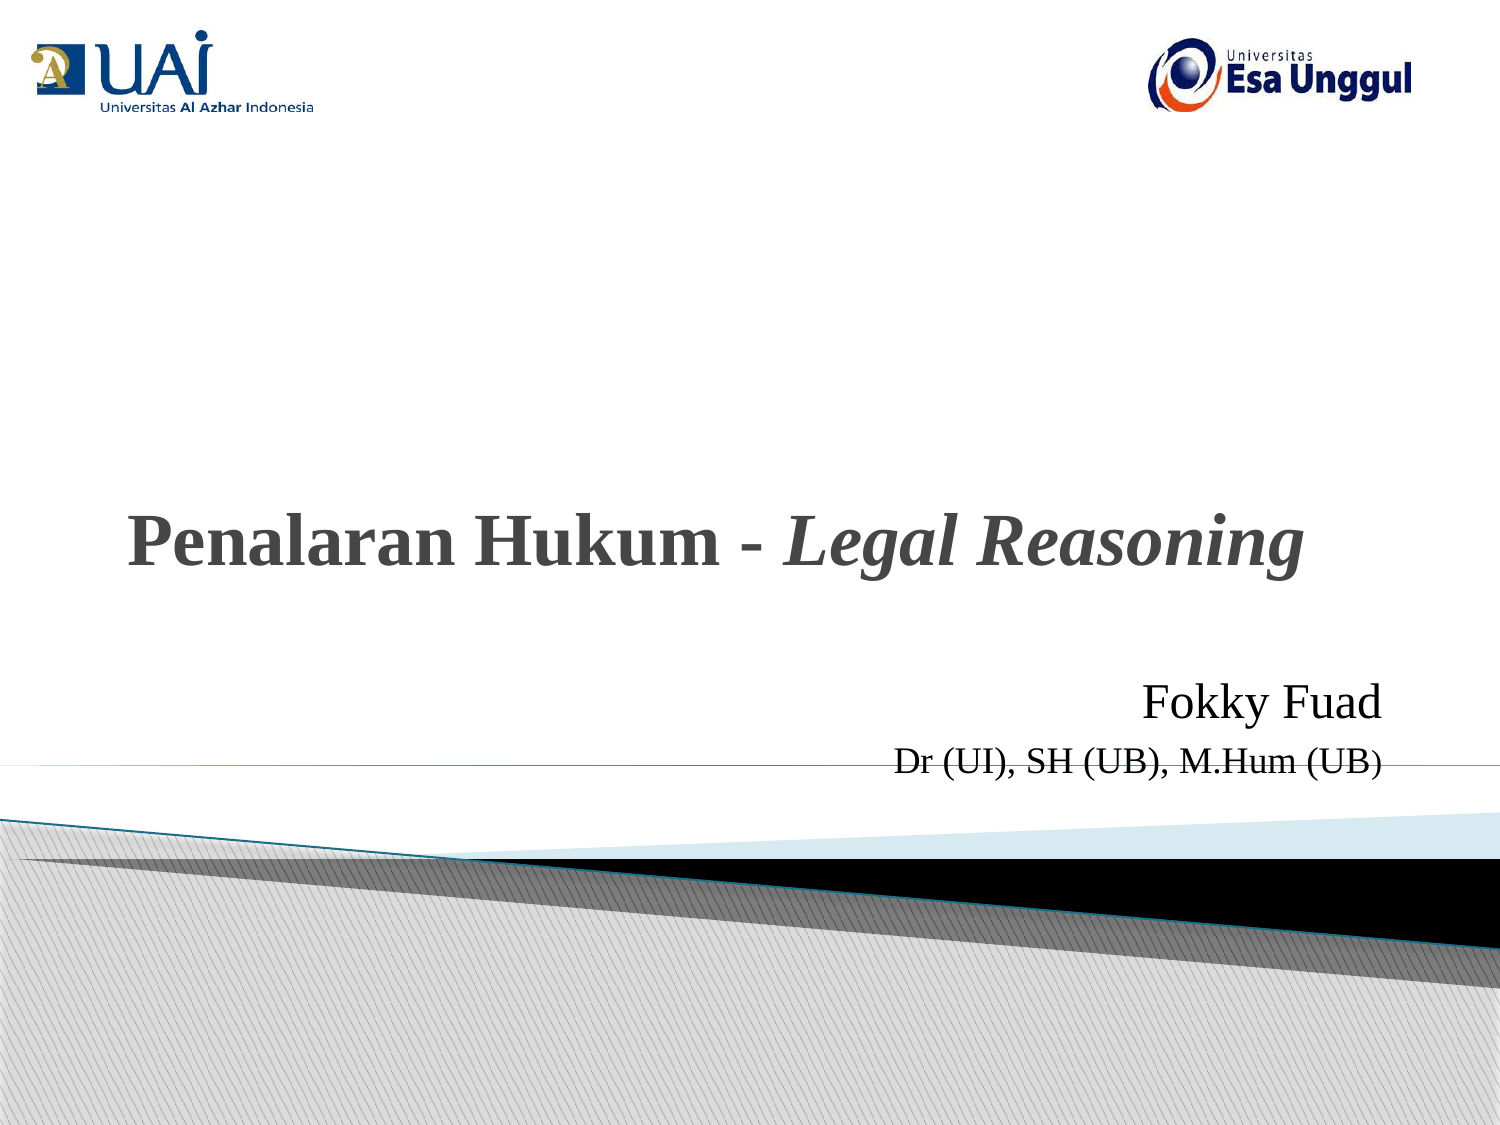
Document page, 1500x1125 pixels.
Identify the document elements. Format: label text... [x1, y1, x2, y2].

picture [1148, 37, 1411, 113]
subtitle Fokky Fuad Dr (UI), SH (UB), M.Hum (UB) [112, 592, 1400, 825]
title Penalaran Hukum - Legal Reasoning [112, 287, 1388, 588]
picture [5, 859, 1500, 989]
picture [30, 30, 313, 113]
